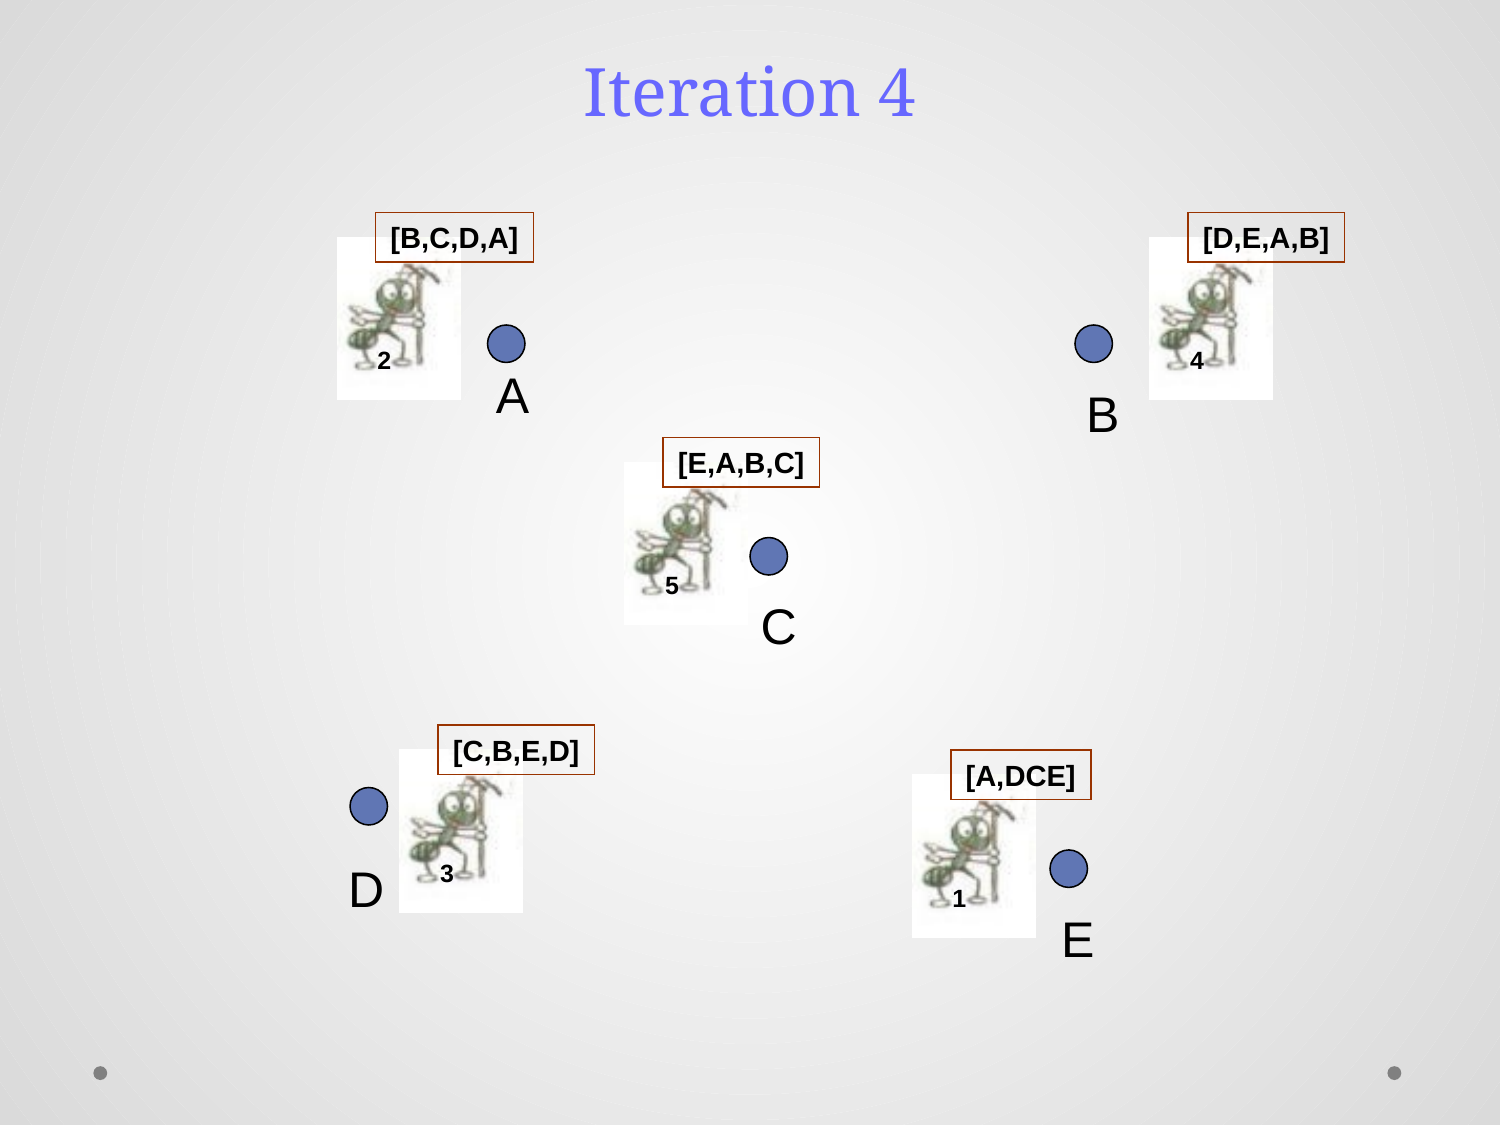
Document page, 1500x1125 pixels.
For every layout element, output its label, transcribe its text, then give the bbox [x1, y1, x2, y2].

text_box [1149, 212, 1346, 401]
title Iteration 4 [75, 45, 1425, 138]
text_box A [481, 355, 544, 431]
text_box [912, 749, 1093, 938]
text_box B [1071, 374, 1134, 450]
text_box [337, 212, 535, 401]
text_box [350, 787, 388, 826]
text_box D [333, 849, 399, 925]
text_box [624, 437, 821, 626]
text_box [399, 724, 596, 913]
text_box [1074, 324, 1113, 363]
text_box C [745, 635, 812, 663]
text_box E [1046, 899, 1109, 975]
